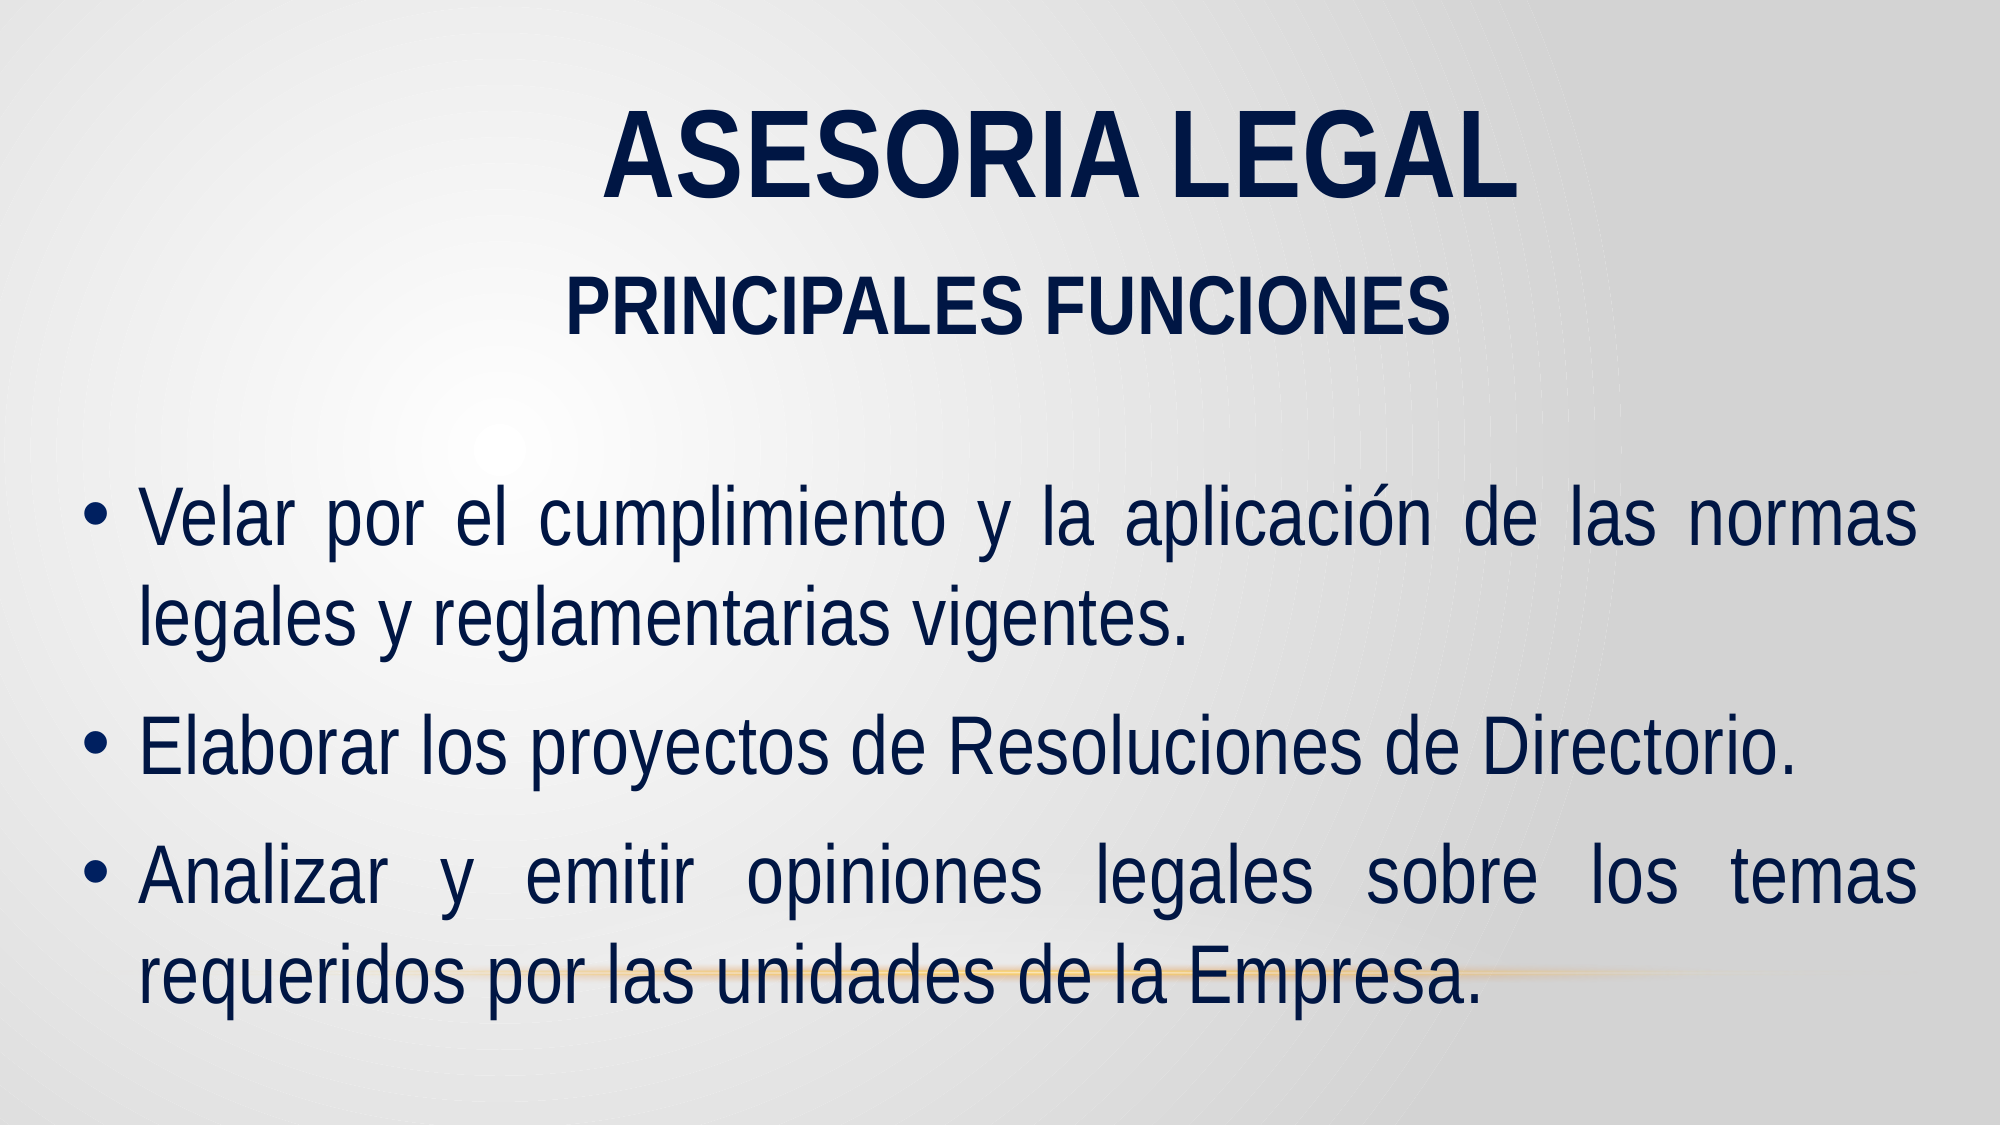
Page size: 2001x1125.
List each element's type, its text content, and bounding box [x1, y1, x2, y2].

list PRINCIPALES FUNCIONES Velar por el cumplimiento y la aplicación de las normas legales y reglamentarias vigentes. Elaborar los proyectos de Resoluciones de Directorio. Analizar y emitir opiniones legales sobre los temas requeridos por las unidades de la Empresa. [66, 243, 1938, 1125]
title ASESORIA LEGAL [161, 42, 1962, 231]
picture [0, 0, 2000, 1125]
